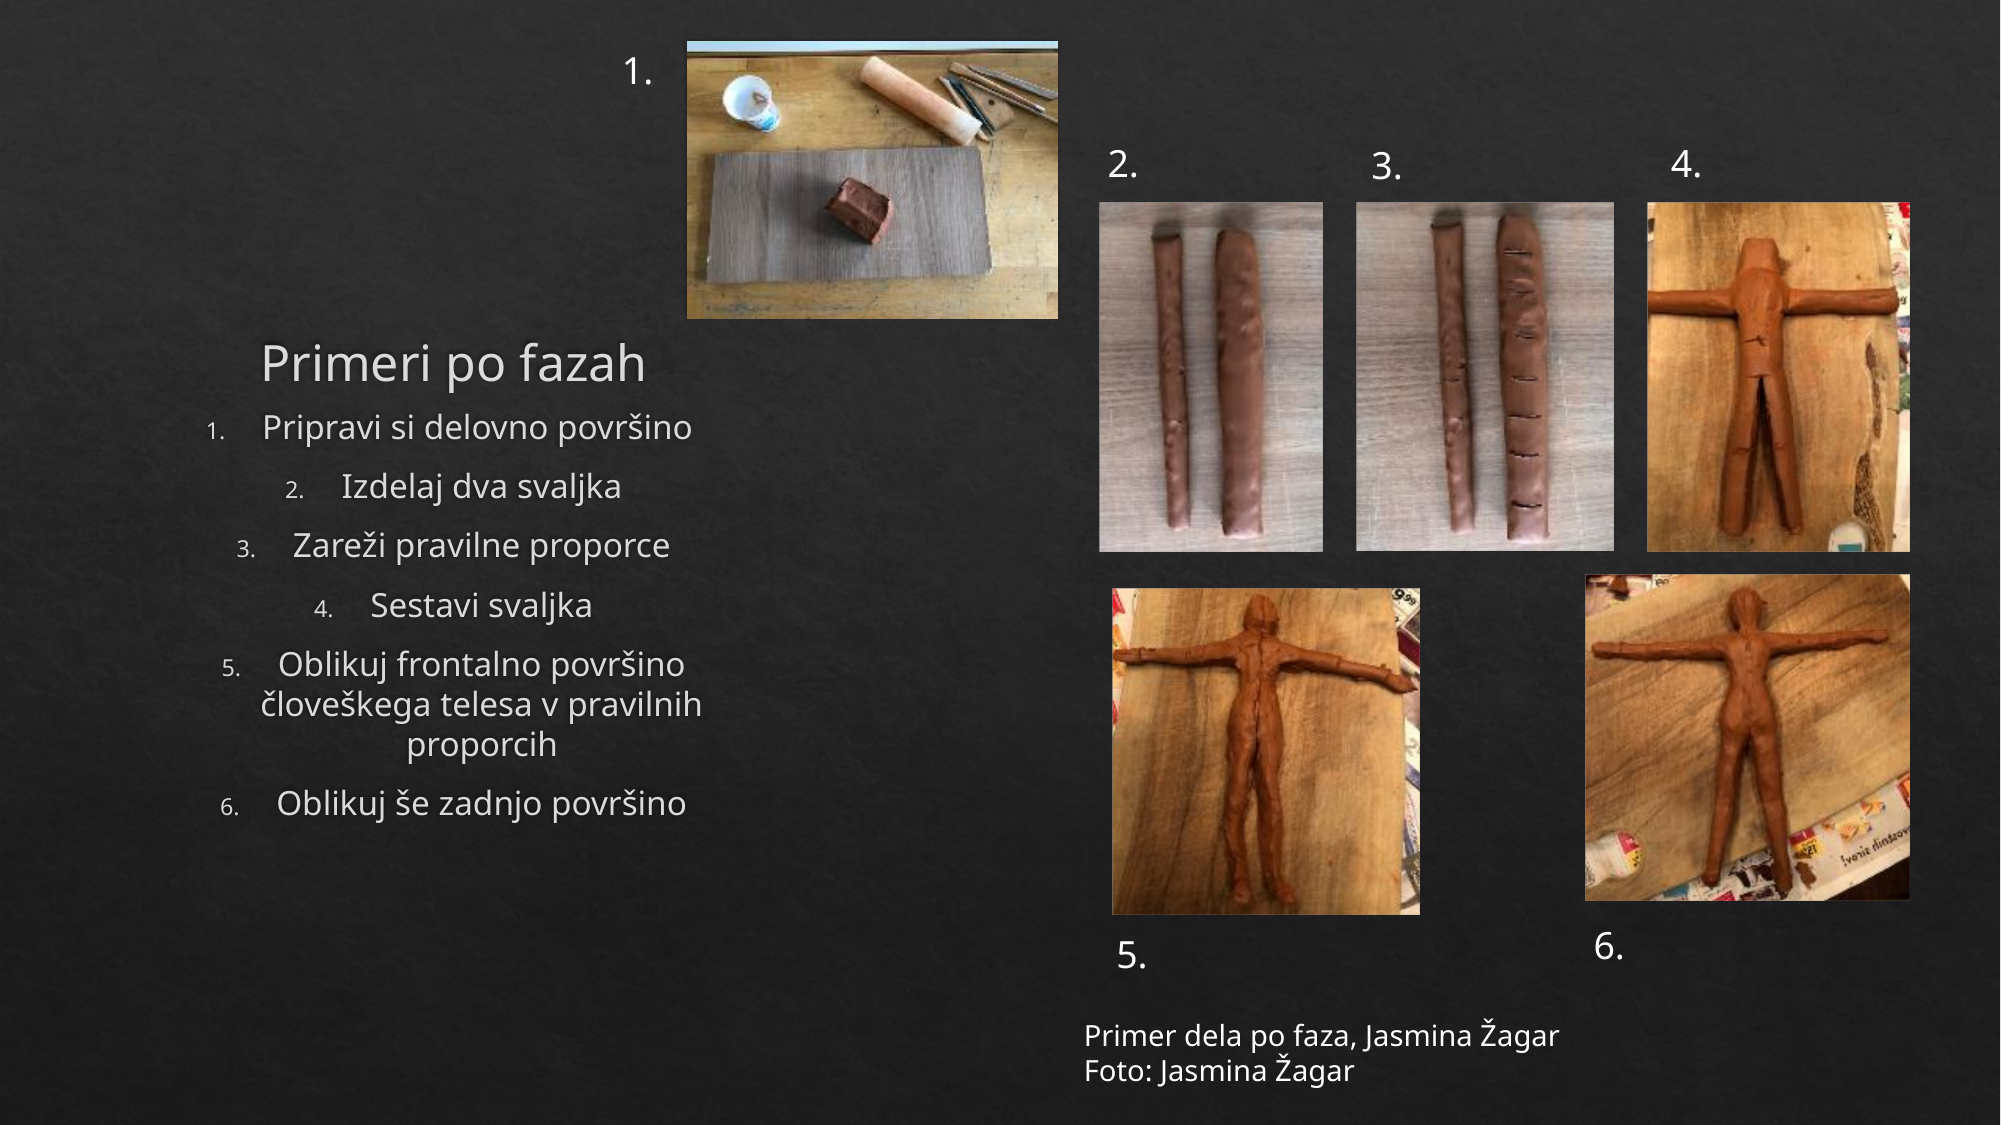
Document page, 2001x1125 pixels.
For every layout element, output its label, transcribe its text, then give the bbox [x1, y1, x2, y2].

picture [1036, 203, 1954, 551]
picture [1102, 589, 1429, 914]
list Pripravi si delovno površino Izdelaj dva svaljka Zareži pravilne proporce Sestavi svaljka Oblikuj frontalno površino človeškega telesa v pravilnih proporcih Oblikuj še zadnjo površino [149, 398, 758, 950]
text_box 2. [1092, 133, 1169, 193]
title Primeri po fazah [149, 99, 758, 395]
text_box Primer dela po faza, Jasmina Žagar Foto: Jasmina Žagar [1068, 1010, 1868, 1095]
text_box 1. [607, 39, 684, 100]
text_box 5. [1101, 923, 1178, 984]
text_box 6. [1578, 914, 1655, 974]
text_box 3. [1356, 134, 1433, 195]
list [687, 41, 1058, 319]
text_box 4. [1656, 133, 1733, 193]
picture [1584, 575, 1911, 900]
